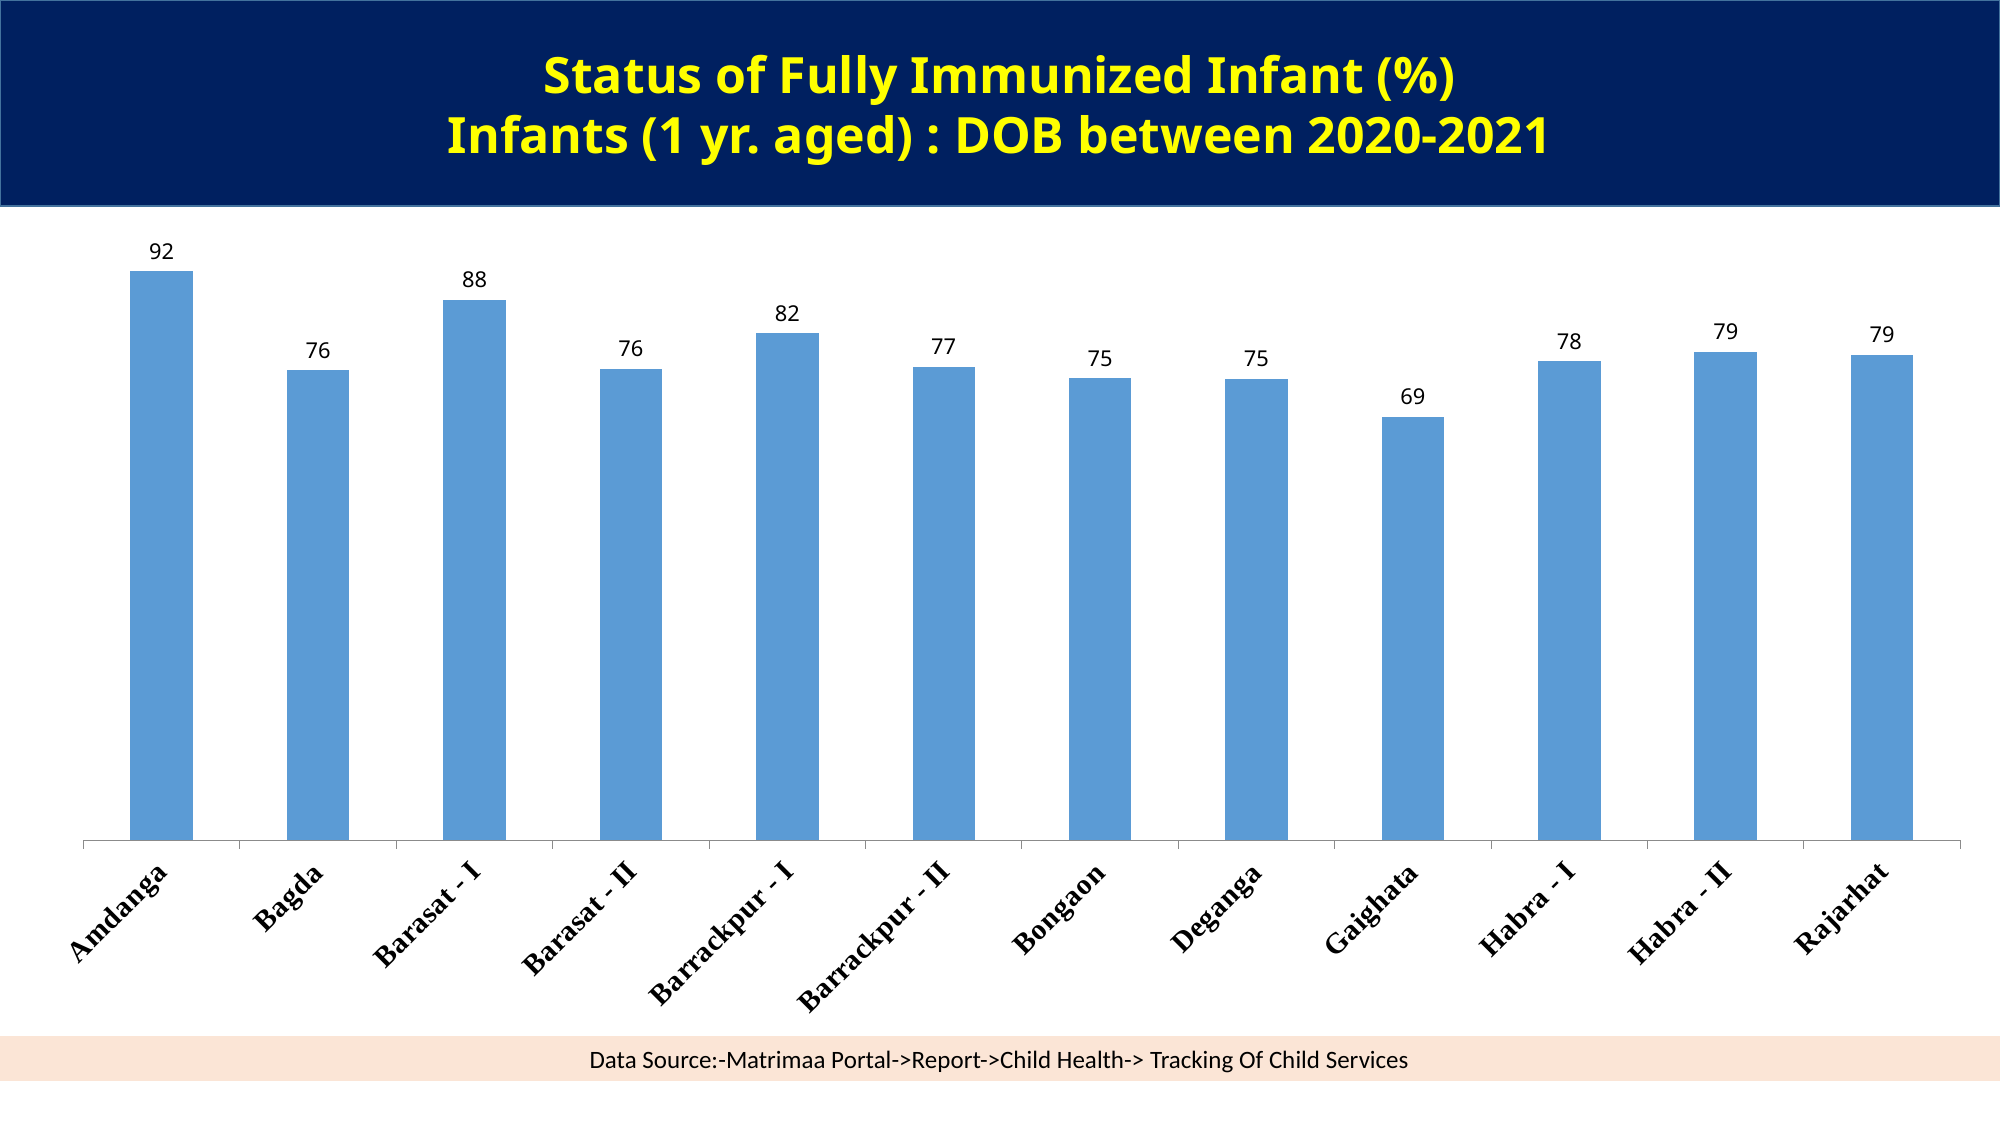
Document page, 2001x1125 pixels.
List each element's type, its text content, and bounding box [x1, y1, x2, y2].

text_box Status of Fully Immunized Infant (%) Infants (1 yr. aged) : DOB between 2020-2021 [0, 0, 2000, 207]
chart [19, 206, 2000, 1037]
text_box Data Source:-Matrimaa Portal->Report->Child Health-> Tracking Of Child Services [0, 1036, 2000, 1081]
